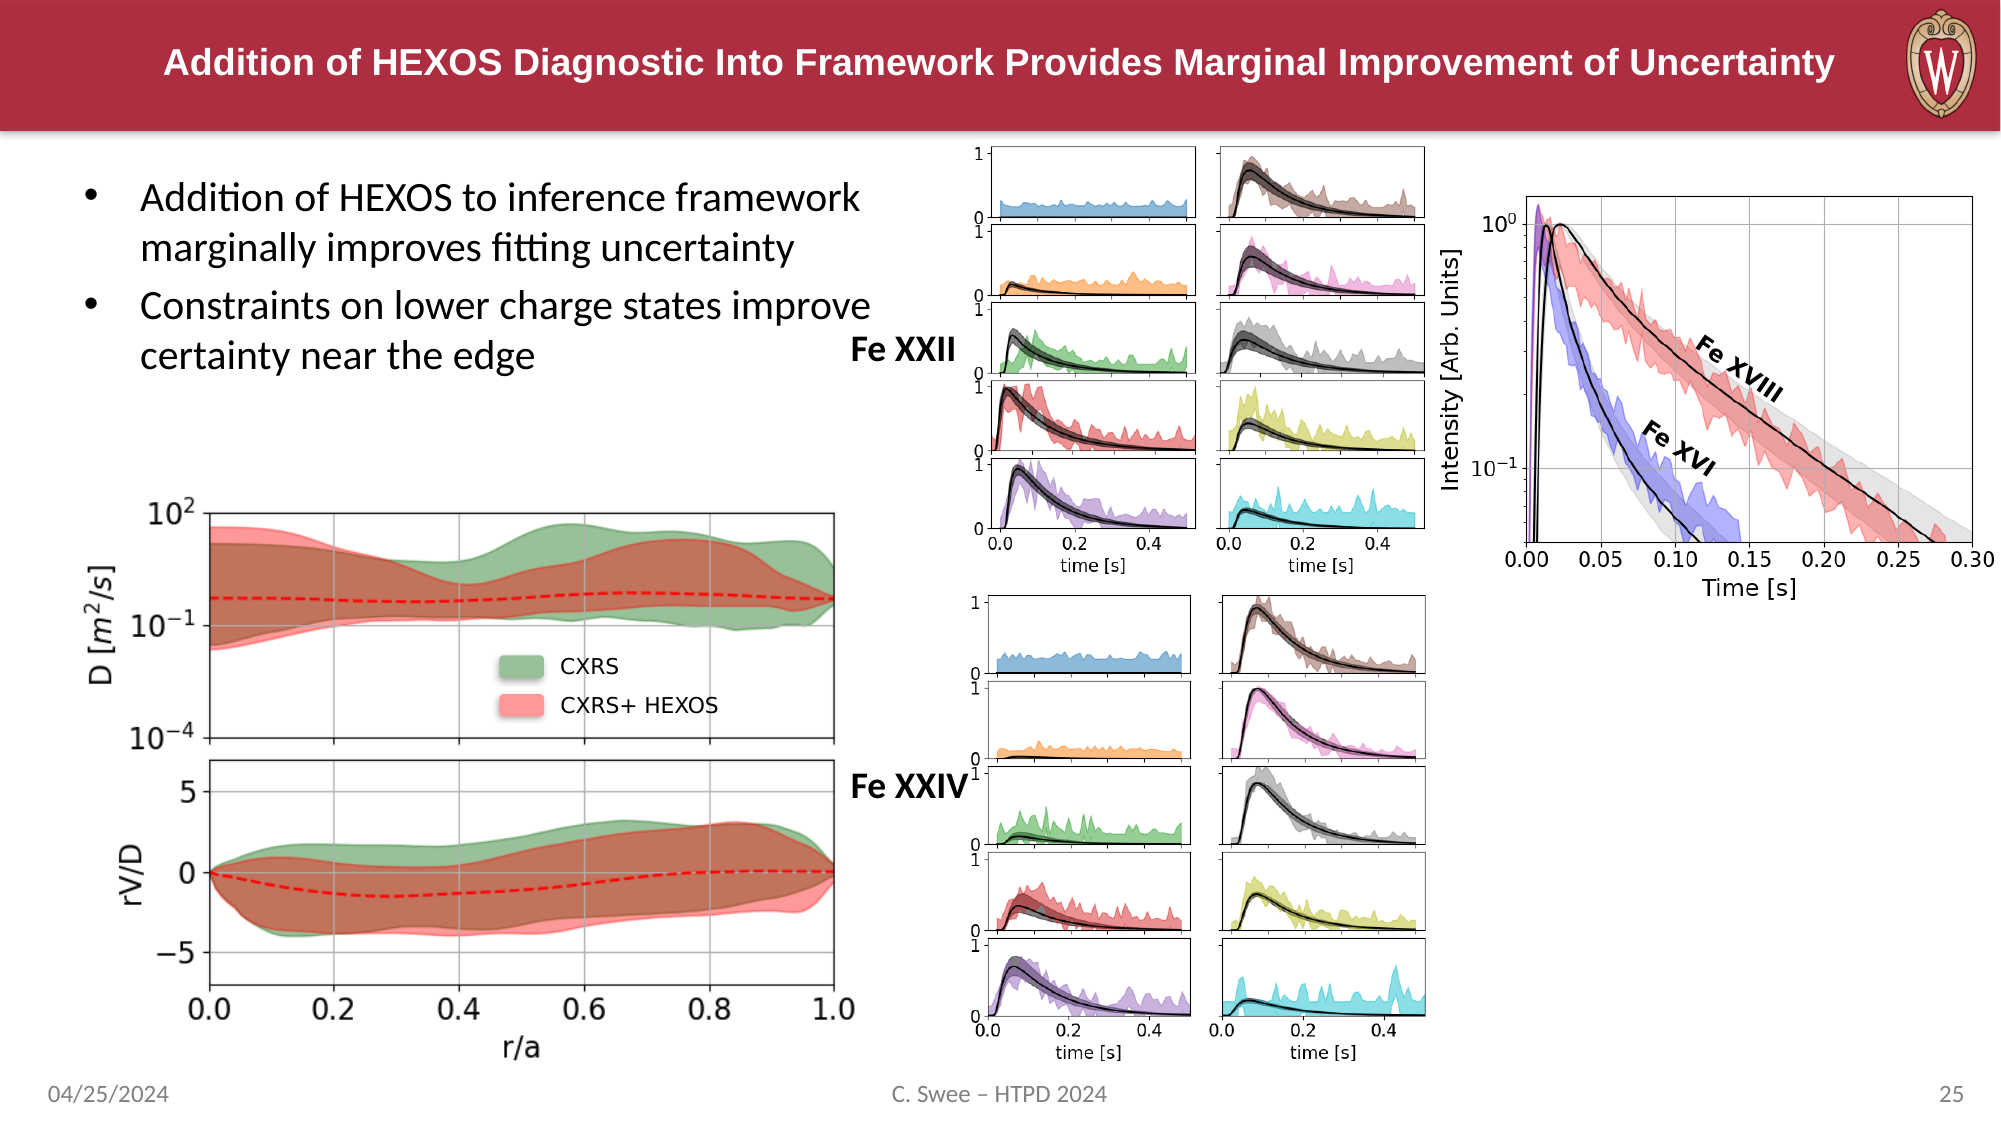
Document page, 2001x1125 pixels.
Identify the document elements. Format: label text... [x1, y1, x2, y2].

text_box Fe XXII [835, 316, 964, 377]
footer C. Swee – HTPD 2024 [683, 1062, 1317, 1123]
slide_number 25 [1512, 1062, 1980, 1123]
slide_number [32, 1062, 500, 1123]
picture [80, 487, 861, 1063]
title Addition of HEXOS Diagnostic Into Framework Provides Marginal Improvement of Uncertainty [99, 31, 1900, 104]
text_box Fe XXIV [866, 753, 956, 814]
list Addition of HEXOS to inference framework marginally improves fitting uncertainty Constraints on lower charge states improve certainty near the edge [68, 162, 910, 489]
picture [962, 139, 2000, 1067]
